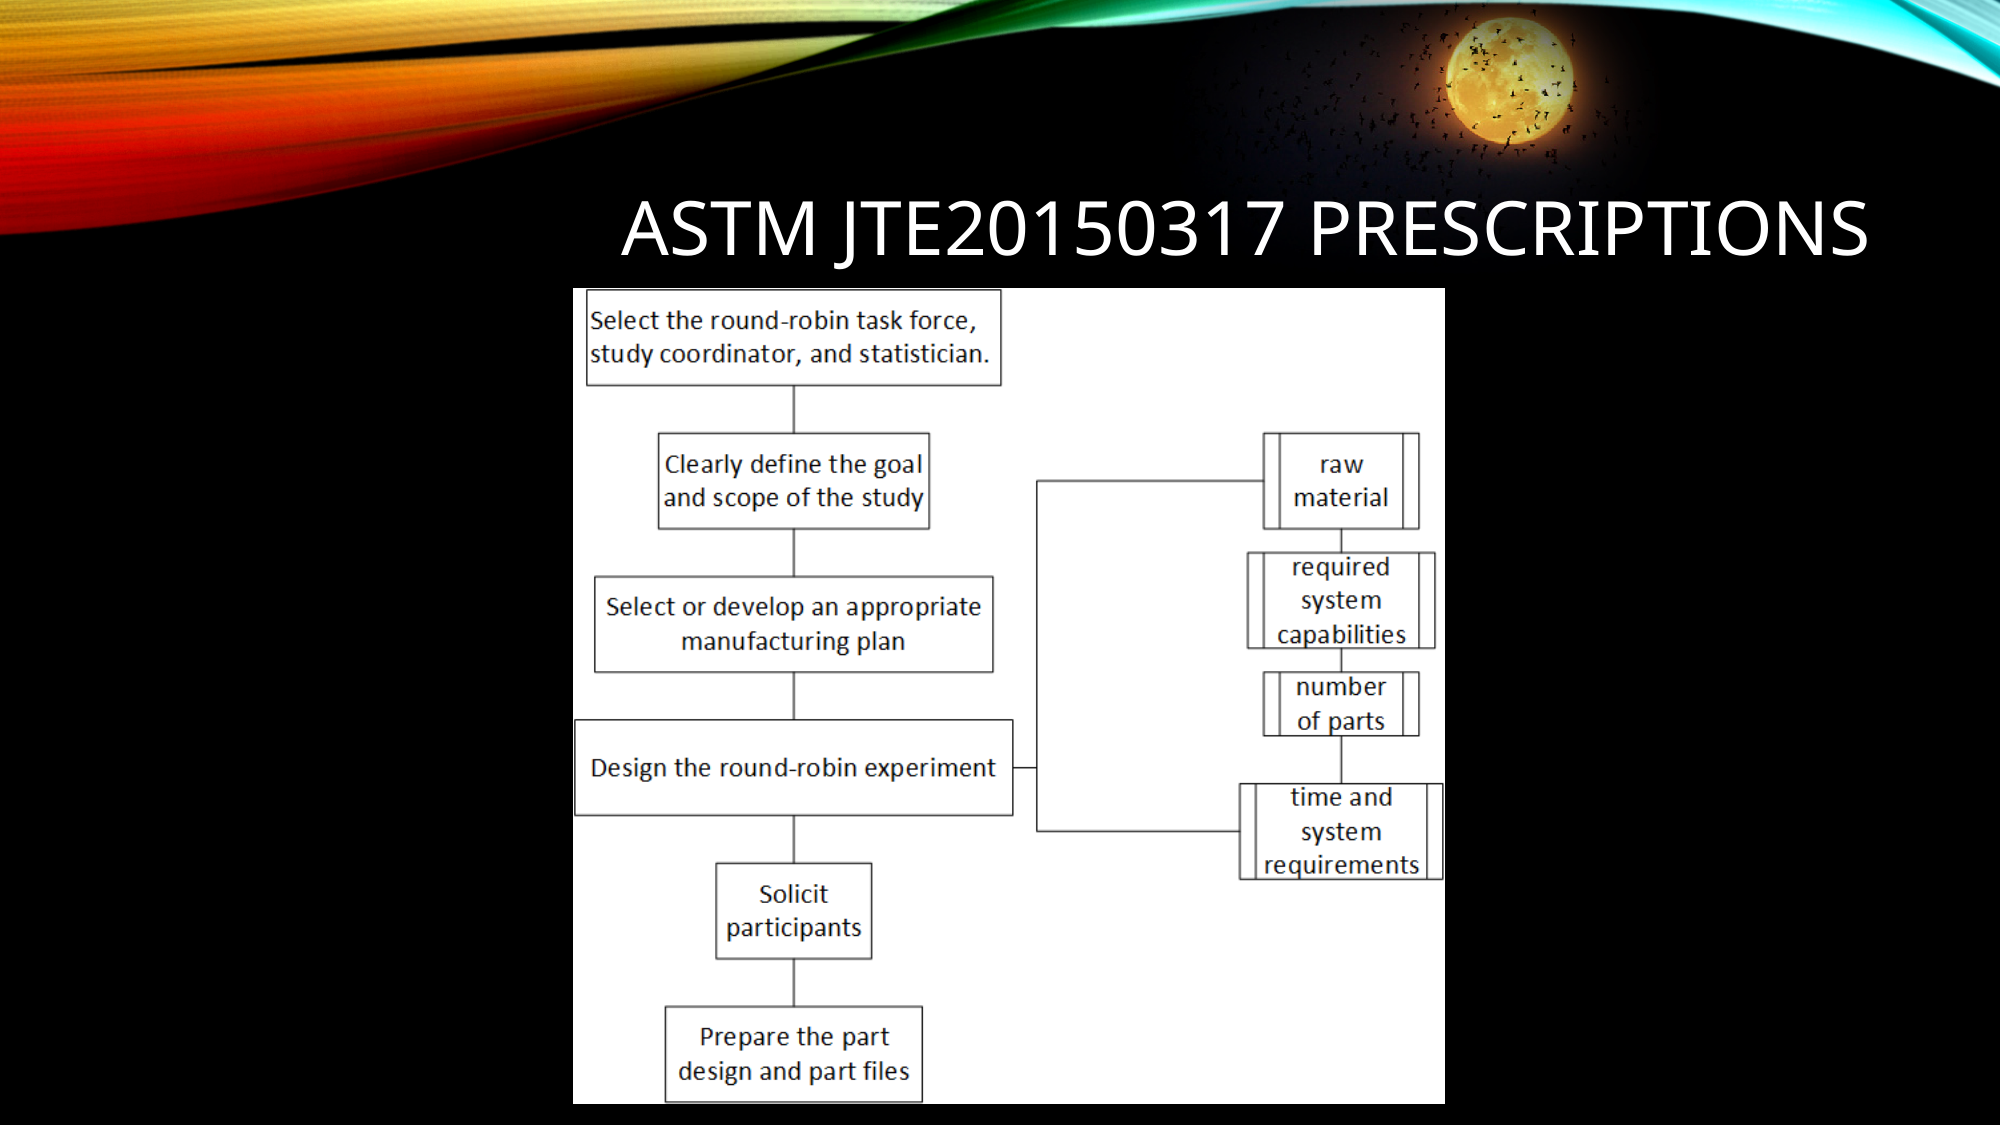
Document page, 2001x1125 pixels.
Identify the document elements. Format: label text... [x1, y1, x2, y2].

picture [0, 0, 2000, 237]
title ASTM Jte20150317 Prescriptions [474, 125, 1888, 338]
picture [573, 288, 1445, 1104]
